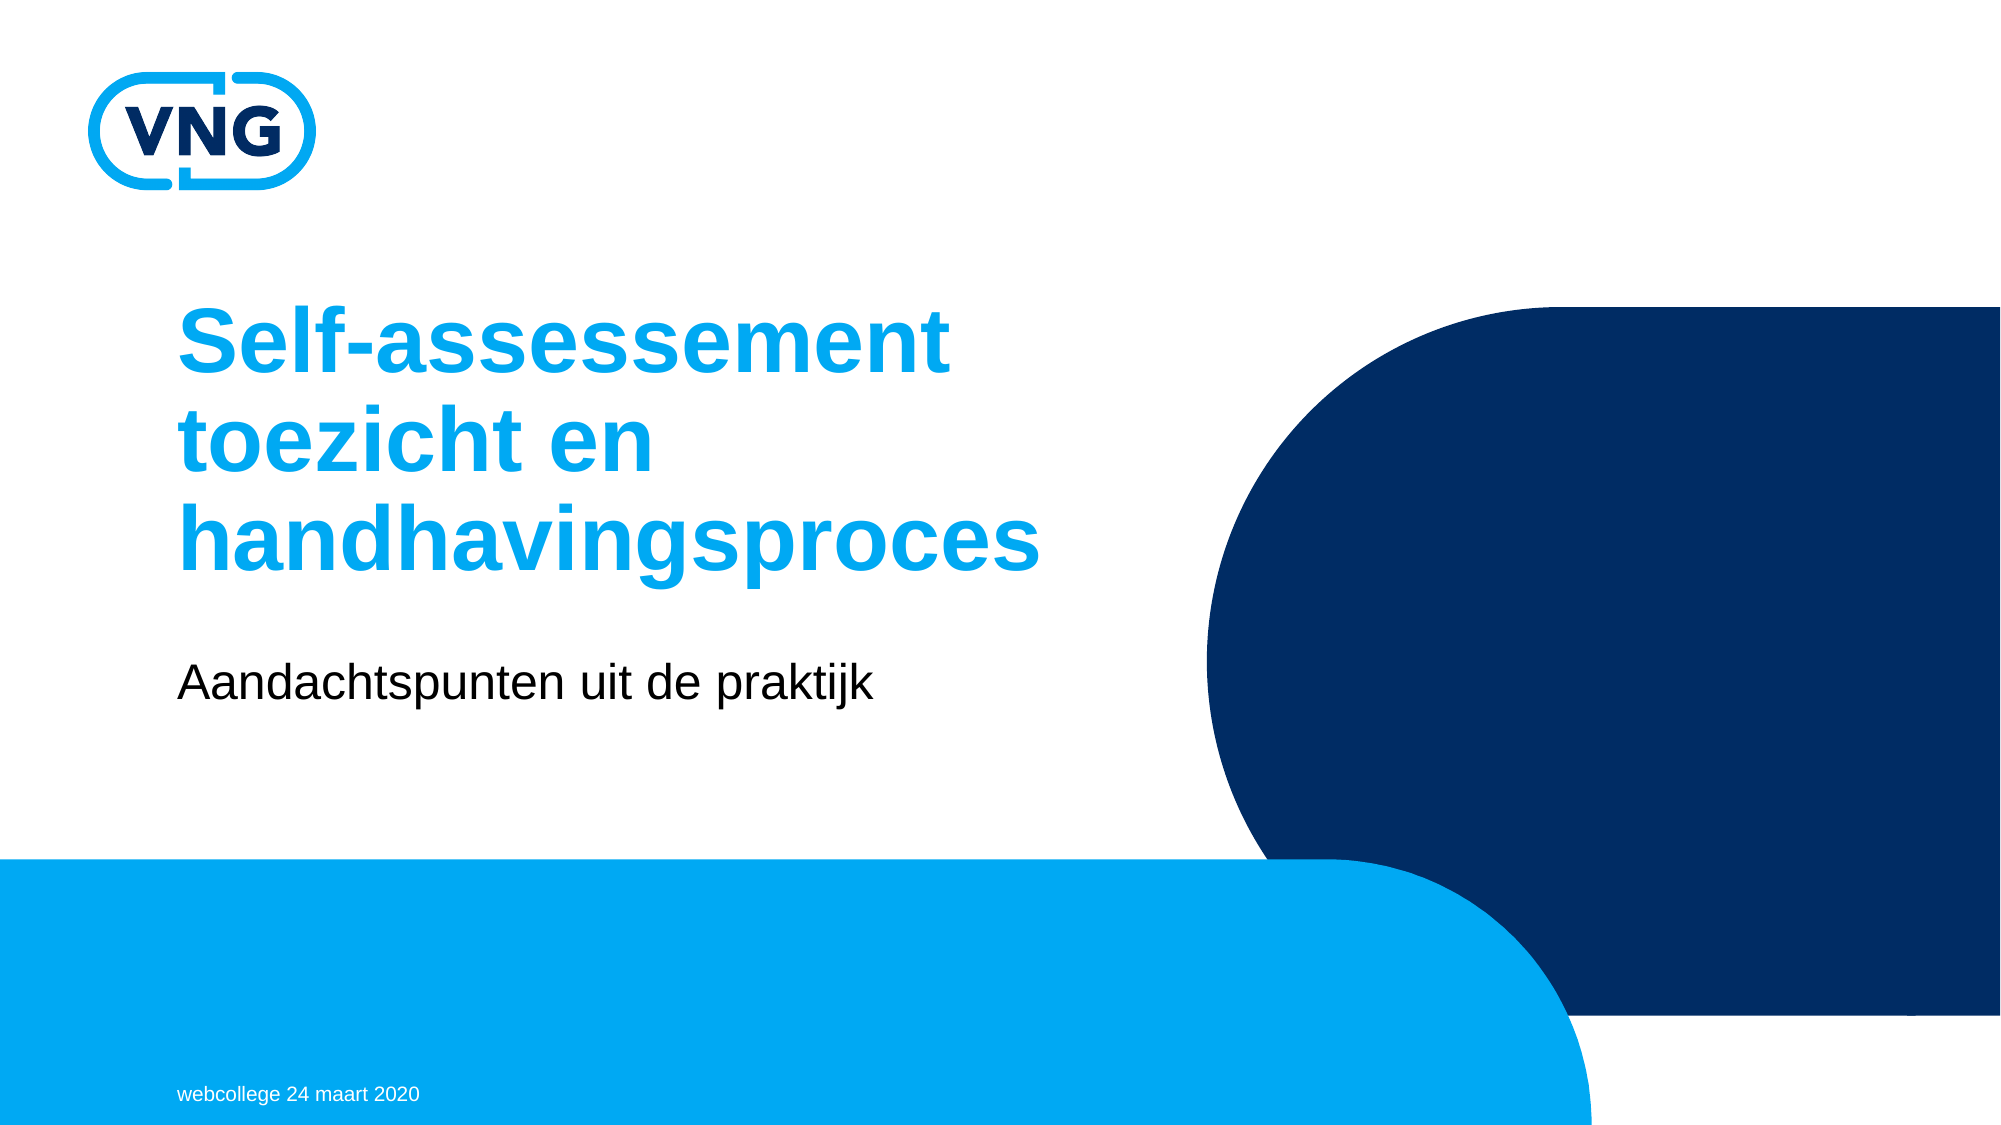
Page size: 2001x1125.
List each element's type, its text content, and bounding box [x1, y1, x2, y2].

slide_number webcollege 24 maart 2020 [177, 1062, 845, 1123]
picture [197, 318, 218, 323]
picture [11, 0, 598, 323]
title Self-assessement toezicht en handhavingsproces [177, 354, 1216, 591]
subtitle Aandachtspunten uit de praktijk [177, 649, 1182, 827]
